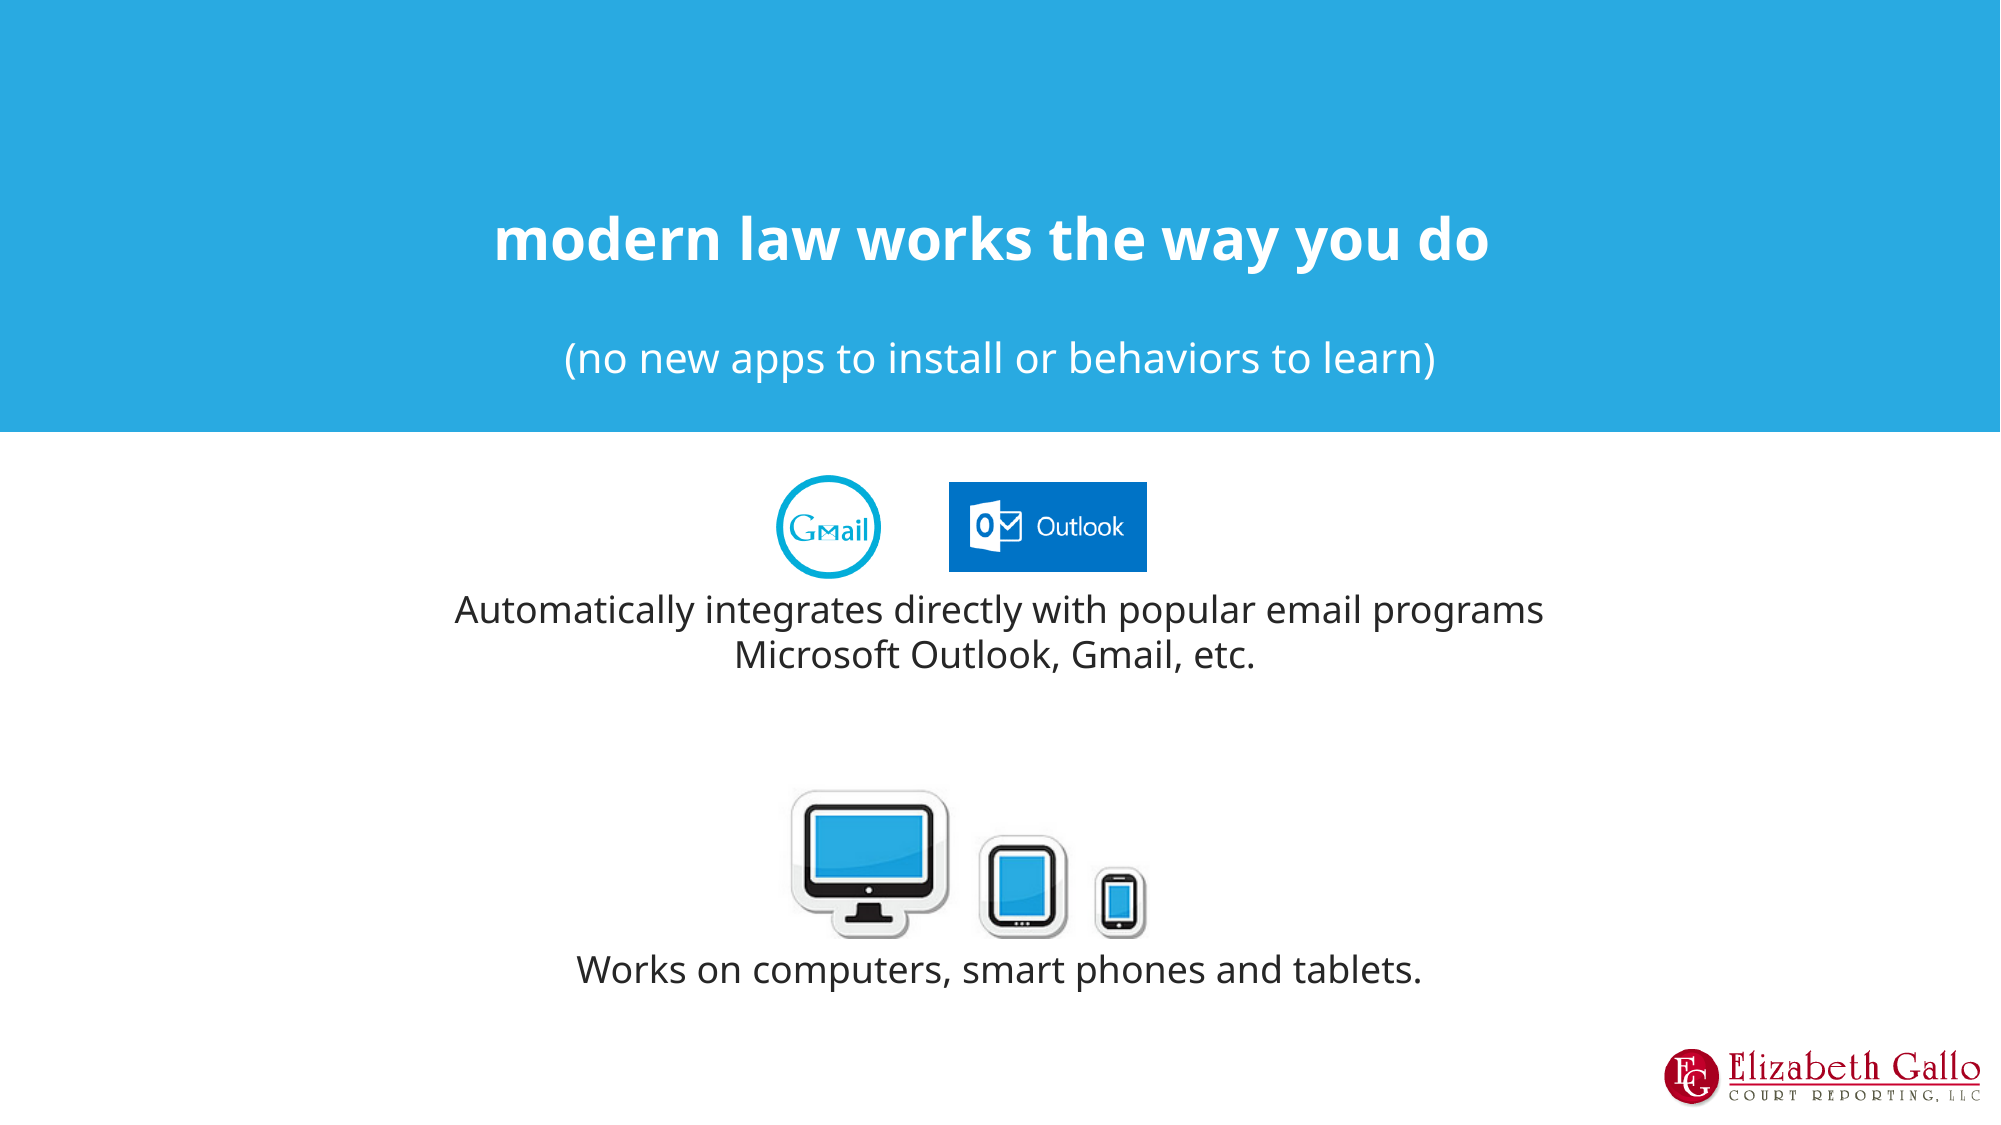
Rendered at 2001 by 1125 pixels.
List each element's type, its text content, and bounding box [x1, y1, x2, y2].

picture [1657, 1042, 1986, 1113]
picture [775, 474, 882, 580]
text_box Works on computers, smart phones and tablets. [0, 938, 2000, 998]
picture [0, 0, 2000, 432]
picture [949, 482, 1147, 572]
picture [784, 483, 874, 572]
text_box Automatically integrates directly with popular email programs Microsoft Outlook, Gmail, etc. [0, 578, 2000, 684]
picture [775, 783, 1150, 939]
